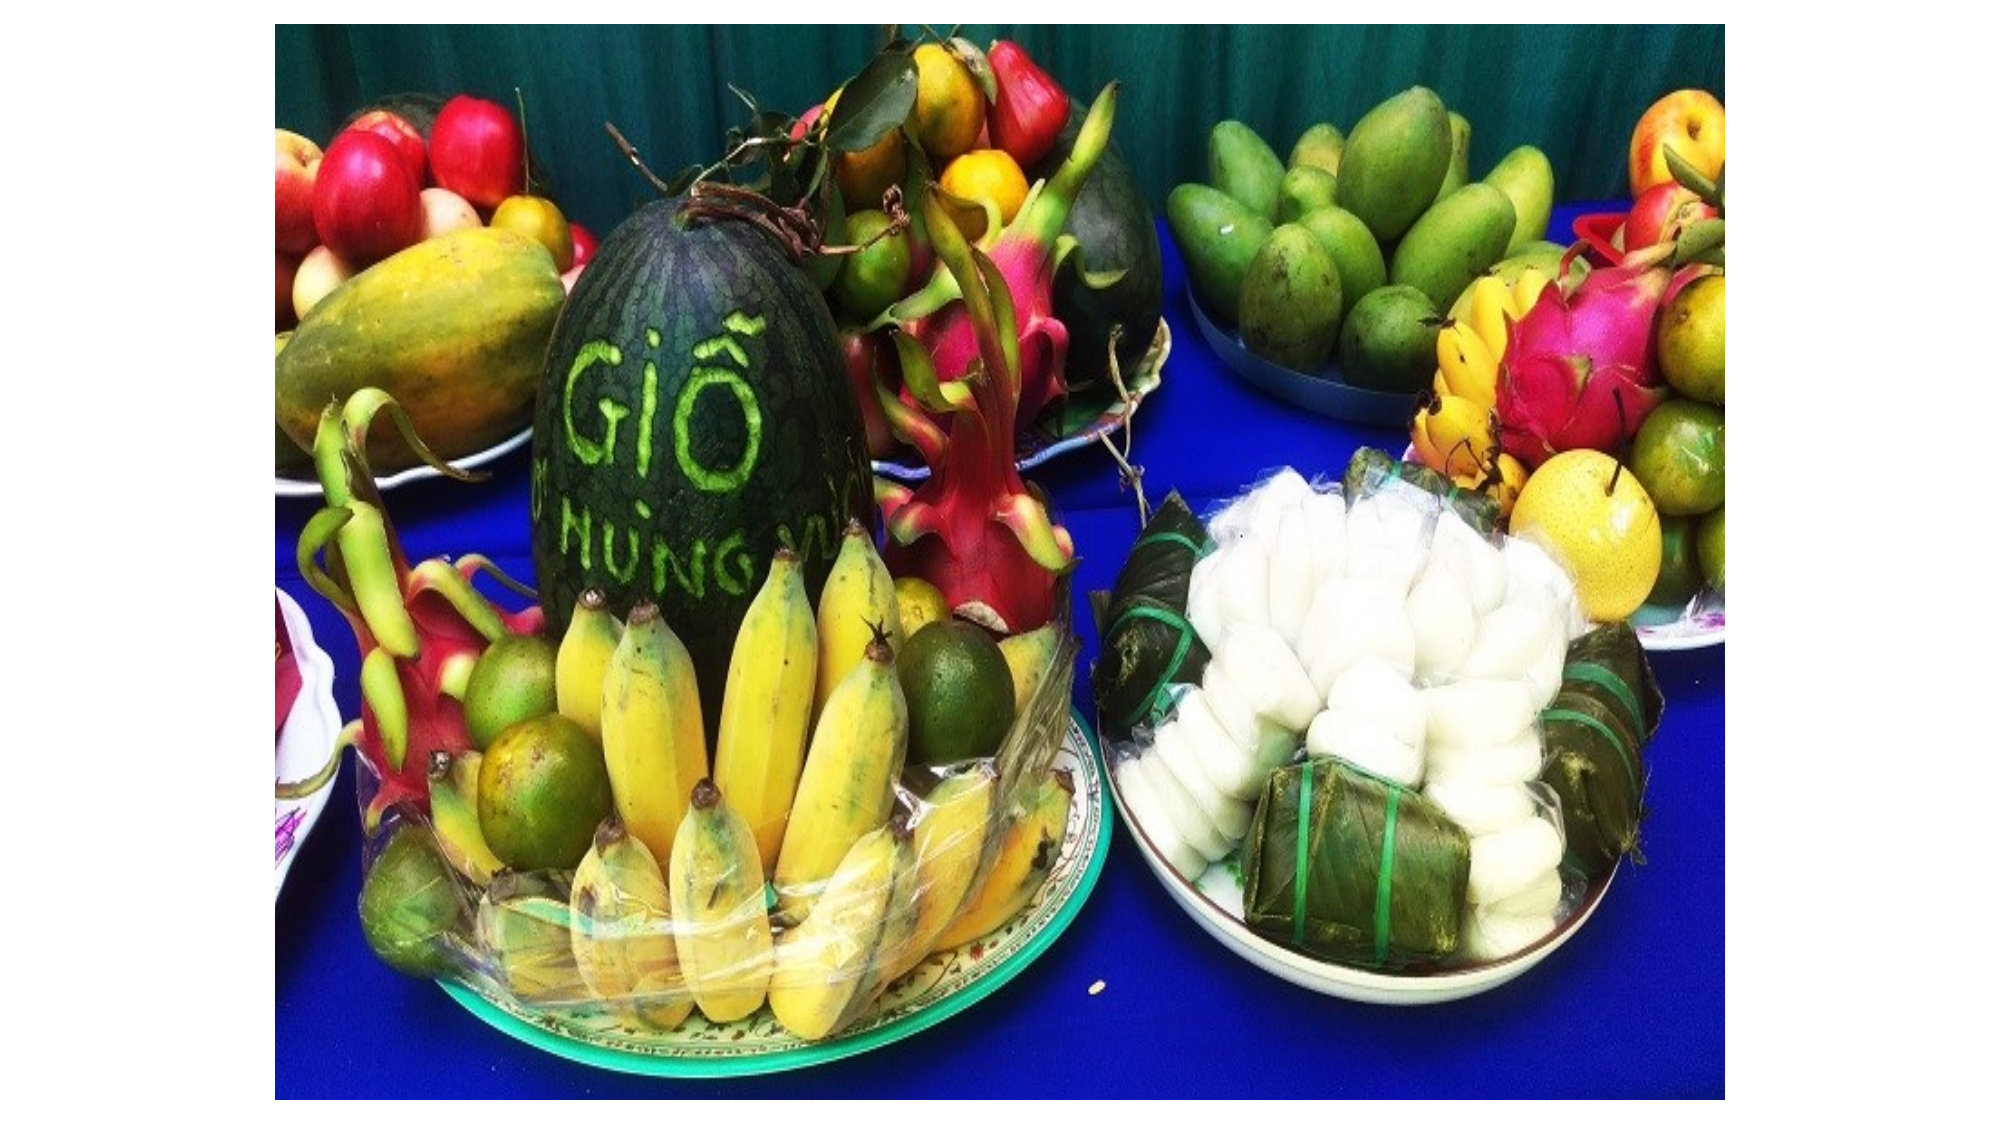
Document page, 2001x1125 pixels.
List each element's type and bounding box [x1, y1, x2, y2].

list [274, 24, 1726, 1101]
